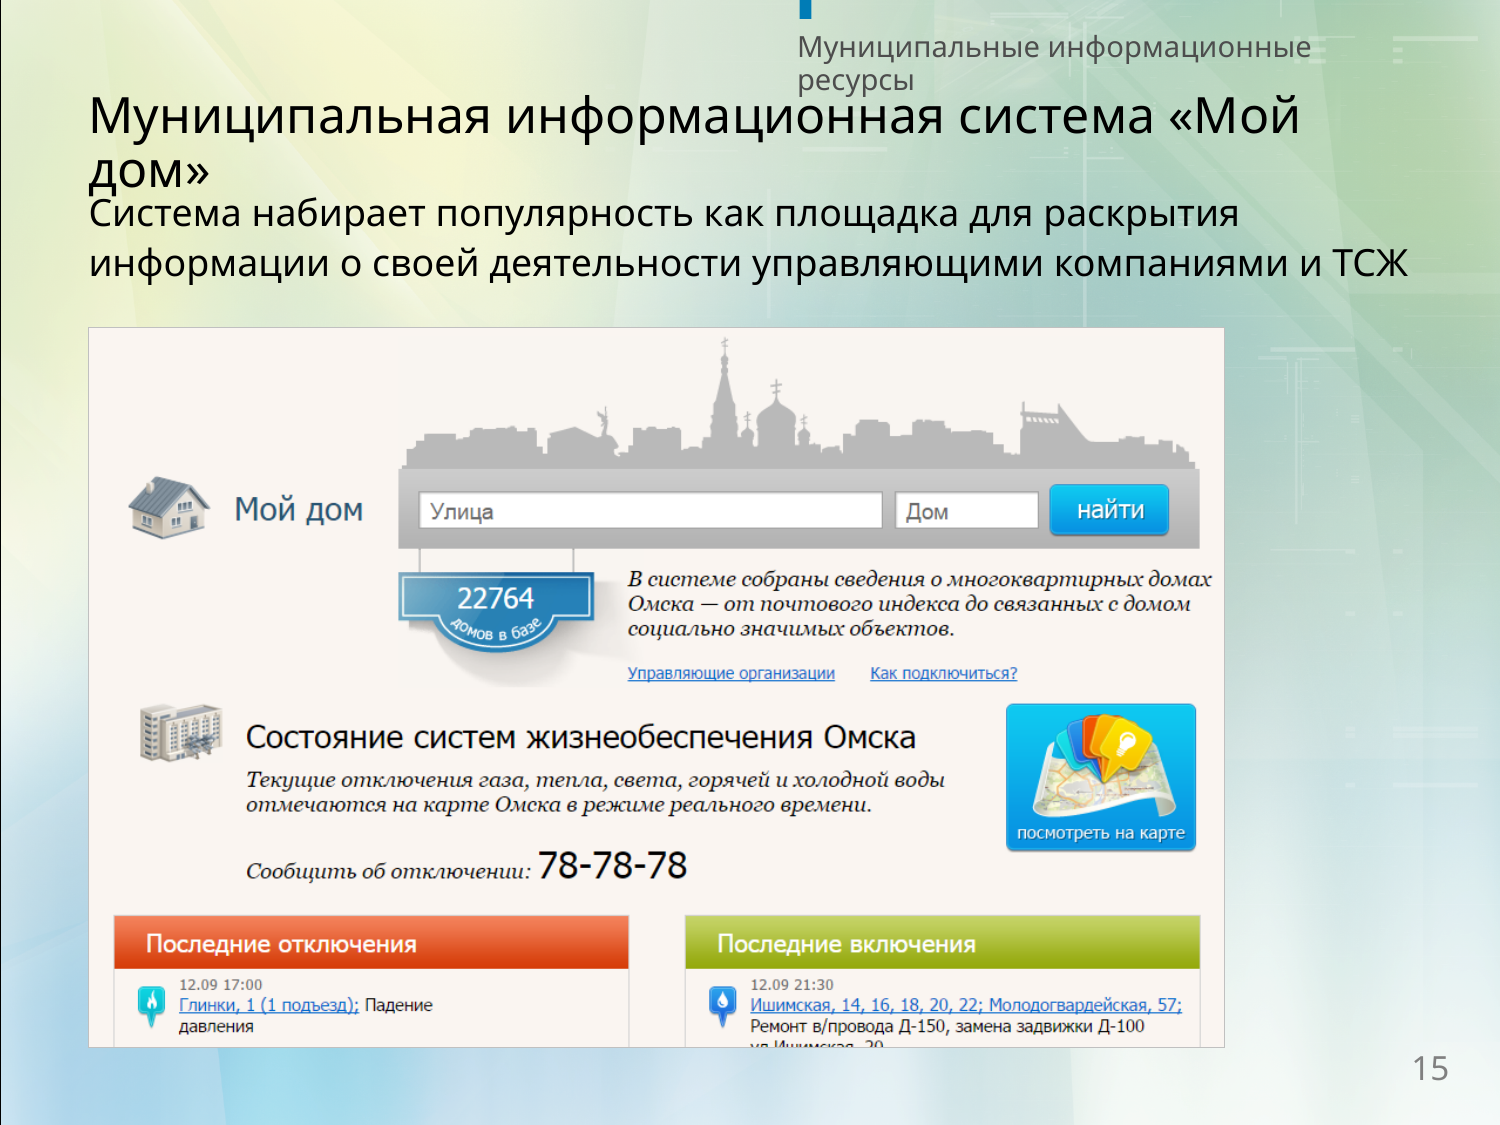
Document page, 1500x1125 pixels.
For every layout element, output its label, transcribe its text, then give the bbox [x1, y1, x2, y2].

text_box Муниципальная информационная система «Мой дом» [88, 90, 1412, 198]
picture [0, 0, 1500, 1125]
text_box 15 [1411, 1046, 1500, 1090]
text_box [799, 0, 812, 19]
text_box Система набирает популярность как площадка для раскрытия информации о своей деятельности управляющими компаниями и ТСЖ [88, 198, 1412, 284]
text_box Муниципальные информационные ресурсы [797, 30, 1412, 90]
